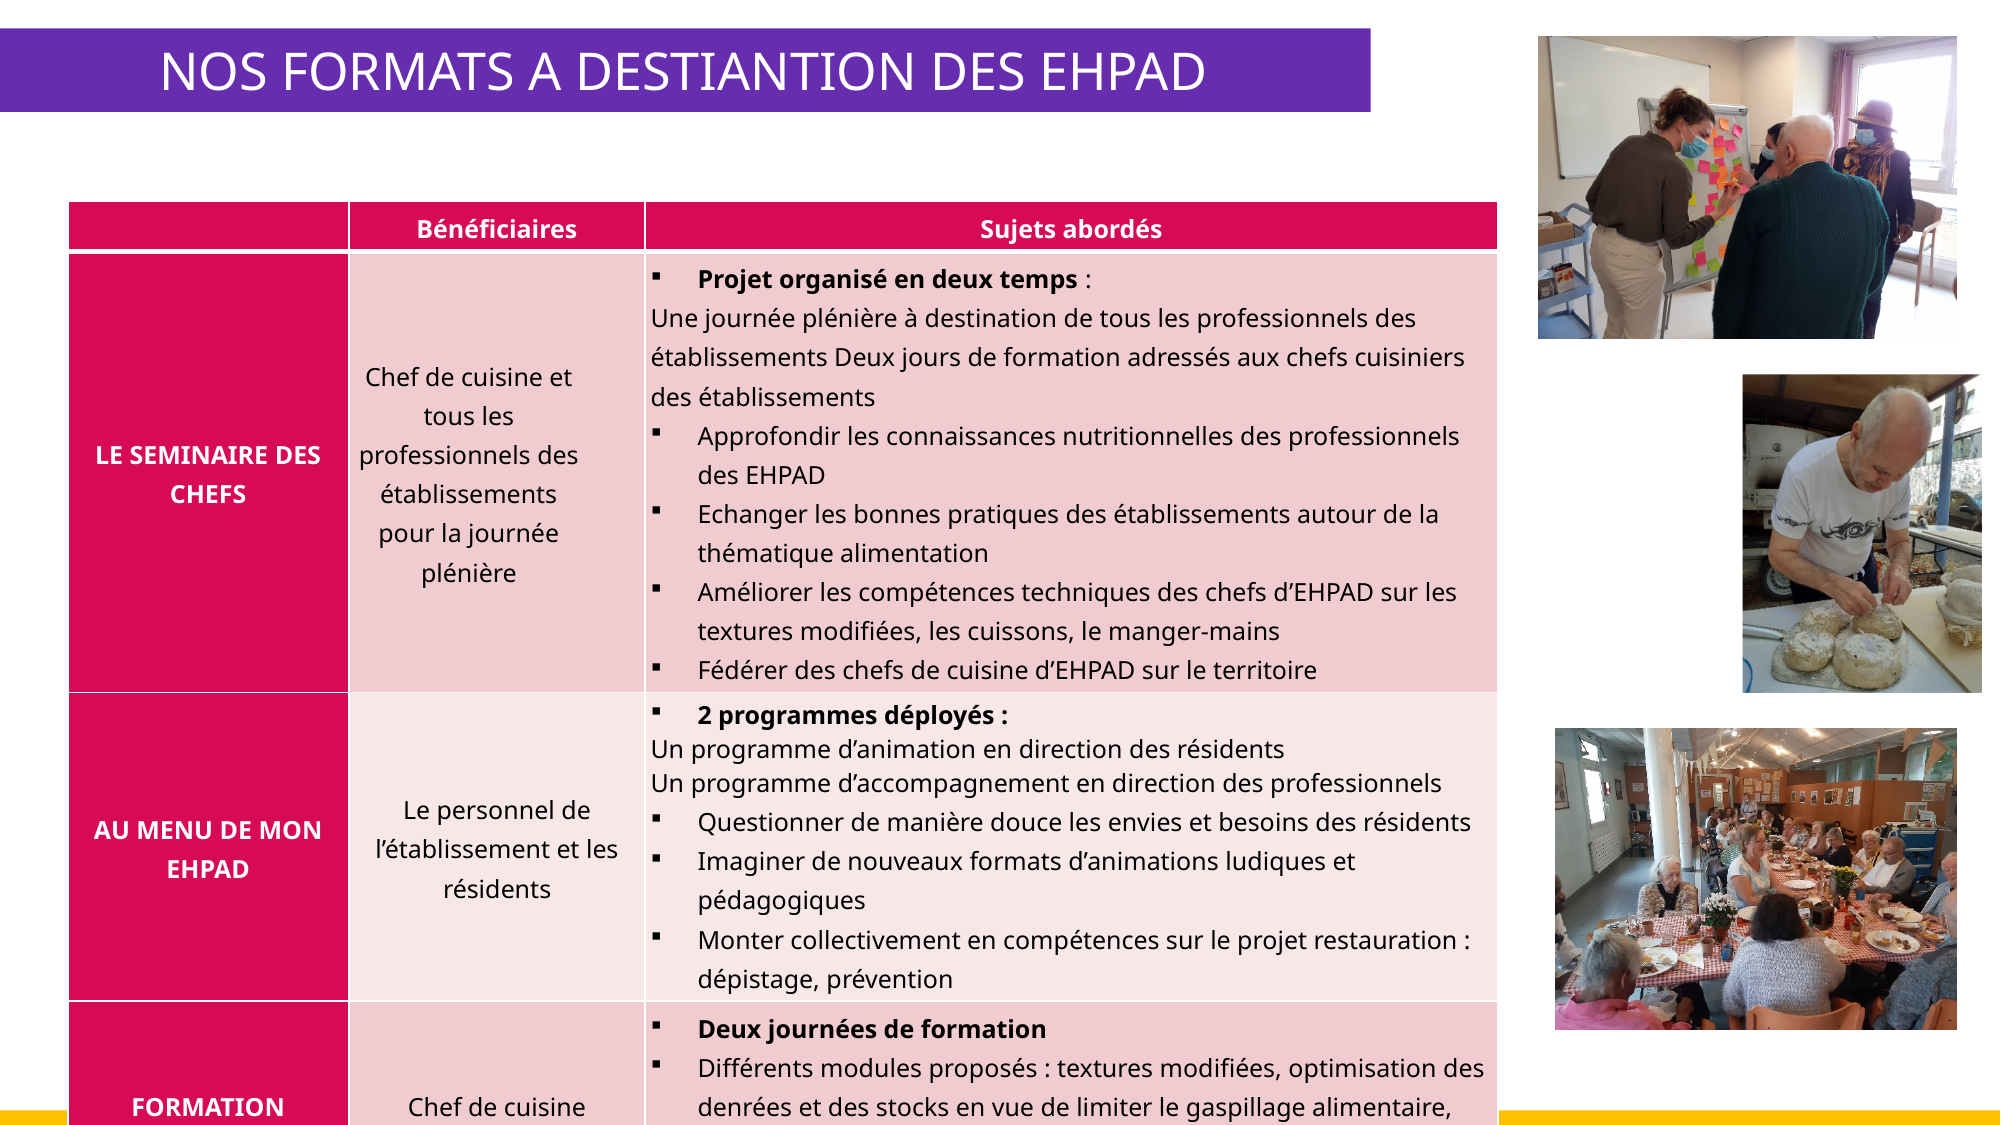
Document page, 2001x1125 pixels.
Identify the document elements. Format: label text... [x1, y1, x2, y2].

picture [1555, 728, 1958, 1030]
table_cell Projet organisé en deux temps : Une journée plénière à destination de tous les professionnels des établissements Deux jours de formation adressés aux chefs cuisiniers des établissements Approfondir les connaissances nutritionnelles des professionnels des EHPAD Echanger les bonnes pratiques des établissements autour de la thématique alimentation Améliorer les compétences techniques des chefs d’EHPAD sur les textures modifiées, les cuissons, le manger-mains Fédérer des chefs de cuisine d’EHPAD sur le territoire [646, 254, 1497, 692]
table_header Sujets abordés [646, 202, 1497, 249]
table_cell Chef de cuisine et tous les professionnels des établissements pour la journée plénière [350, 254, 644, 692]
table_header [69, 202, 348, 249]
picture [1538, 35, 1958, 339]
table_cell 2 programmes déployés : Un programme d’animation en direction des résidents Un programme d’accompagnement en direction des professionnels Questionner de manière douce les envies et besoins des résidents Imaginer de nouveaux formats d’animations ludiques et pédagogiques Monter collectivement en compétences sur le projet restauration : dépistage, prévention [646, 693, 1497, 1000]
picture [1702, 375, 2000, 692]
table_cell Deux journées de formation Différents modules proposés : textures modifiées, optimisation des denrées et des stocks en vue de limiter le gaspillage alimentaire, les cuissons, l’enrichissement naturel, le manger-mains, le dressage… [646, 1002, 1497, 1125]
table_cell LE SEMINAIRE DES CHEFS [69, 254, 348, 692]
table_cell FORMATION [69, 1002, 348, 1125]
table_cell Le personnel de l’établissement et les résidents [350, 693, 644, 1000]
table_cell AU MENU DE MON EHPAD [69, 693, 348, 1000]
table_header Bénéficiaires [350, 202, 644, 249]
title NOS FORMATS A DESTIANTION DES EHPAD [0, 28, 1371, 112]
table_cell Chef de cuisine [350, 1002, 644, 1125]
